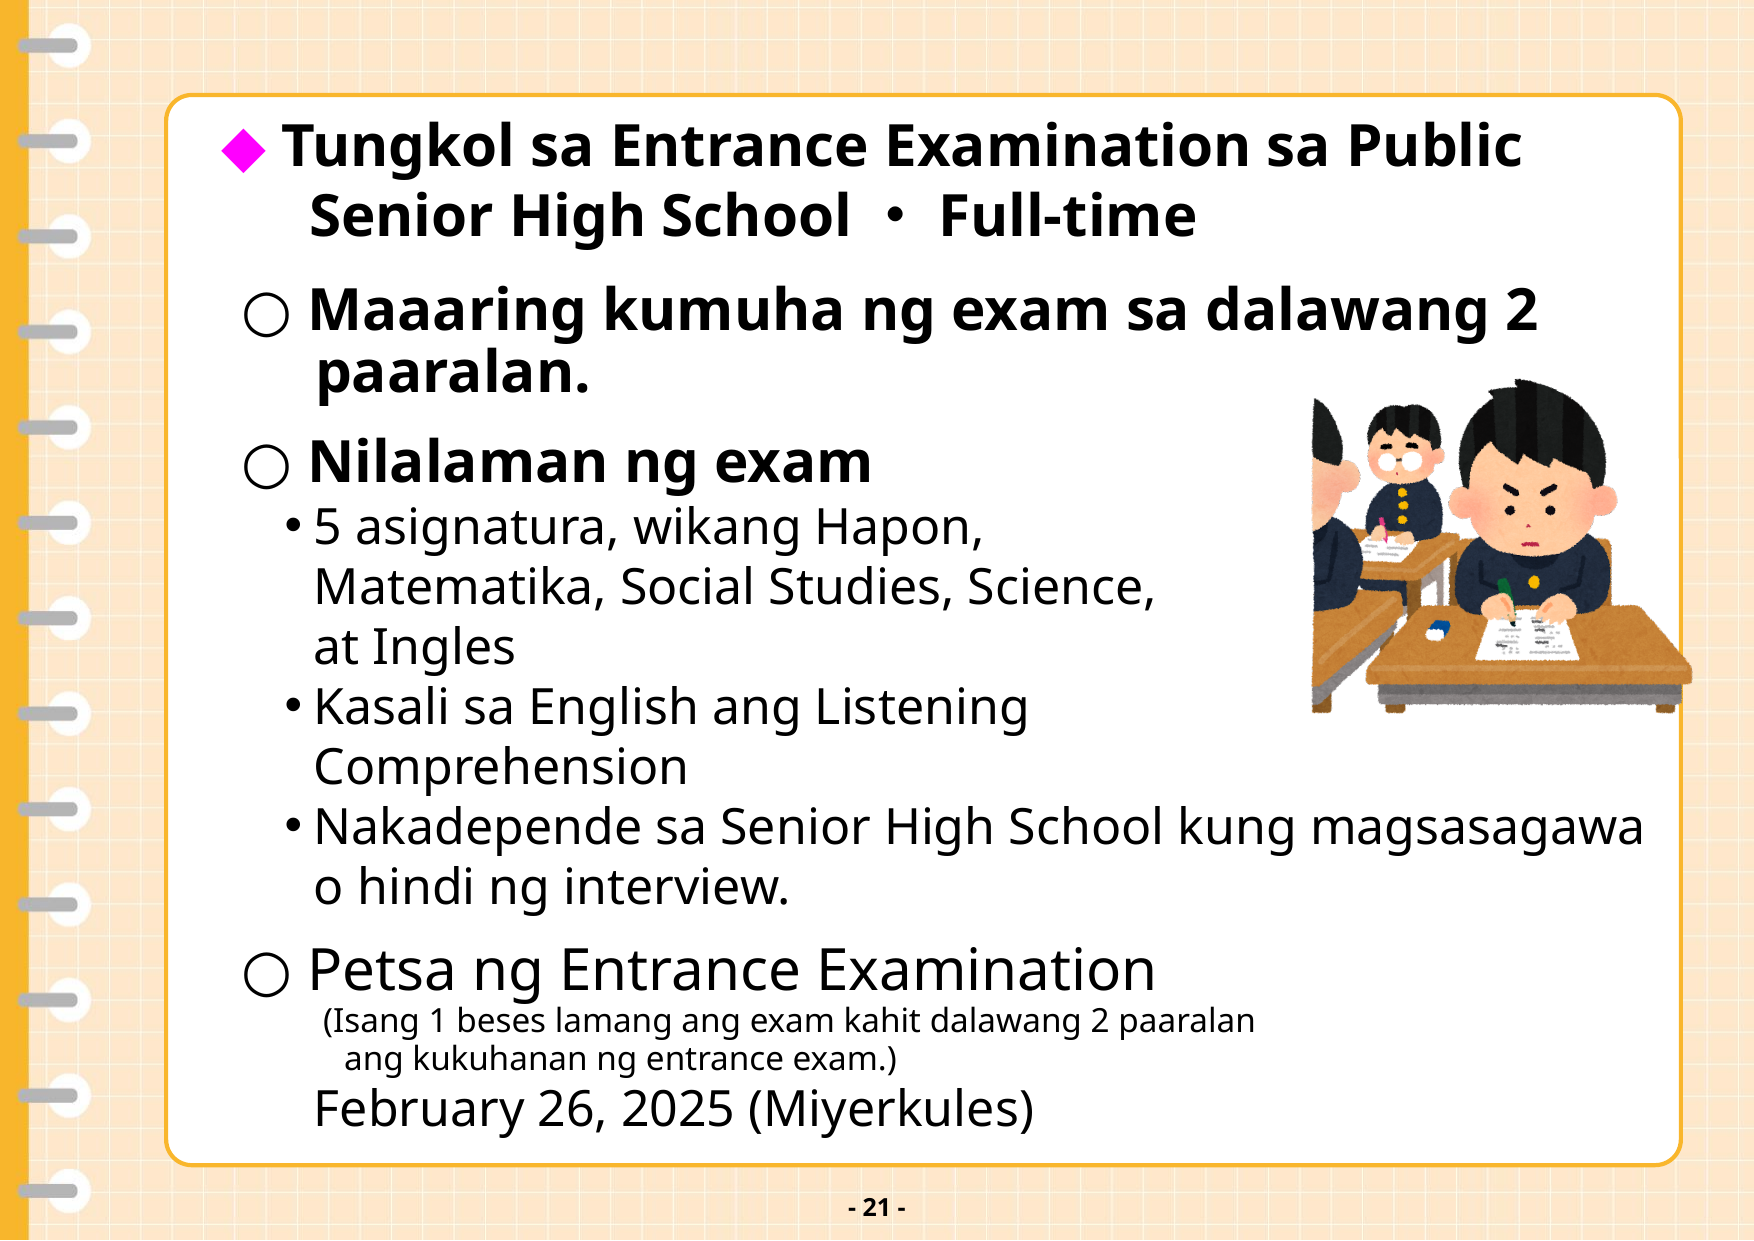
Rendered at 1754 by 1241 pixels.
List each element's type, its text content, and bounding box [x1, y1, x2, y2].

text_box ◆ Tungkol sa Entrance Examination sa Public Senior High School・Full-time [206, 101, 1646, 256]
slide_number - 20 - [679, 1185, 1075, 1231]
picture [0, 0, 1754, 1240]
text_box ○ Maaaring kumuha ng exam sa dalawang 2 paaralan. ○ Nilalaman ng exam 5 asignatura, wikang Hapon, Matematika, Social Studies, Science, at Ingles Kasali sa English ang Listening Comprehension Nakadepende sa Senior High School kung magsasagawa o hindi ng interview. ○ Petsa ng Entrance Examination (Isang 1 beses lamang ang exam kahit dalawang 2 paaralan ang kukuhanan ng entrance exam.) February 26, 2025 (Miyerkules) [226, 272, 1666, 1145]
text_box v [165, 93, 1682, 1167]
